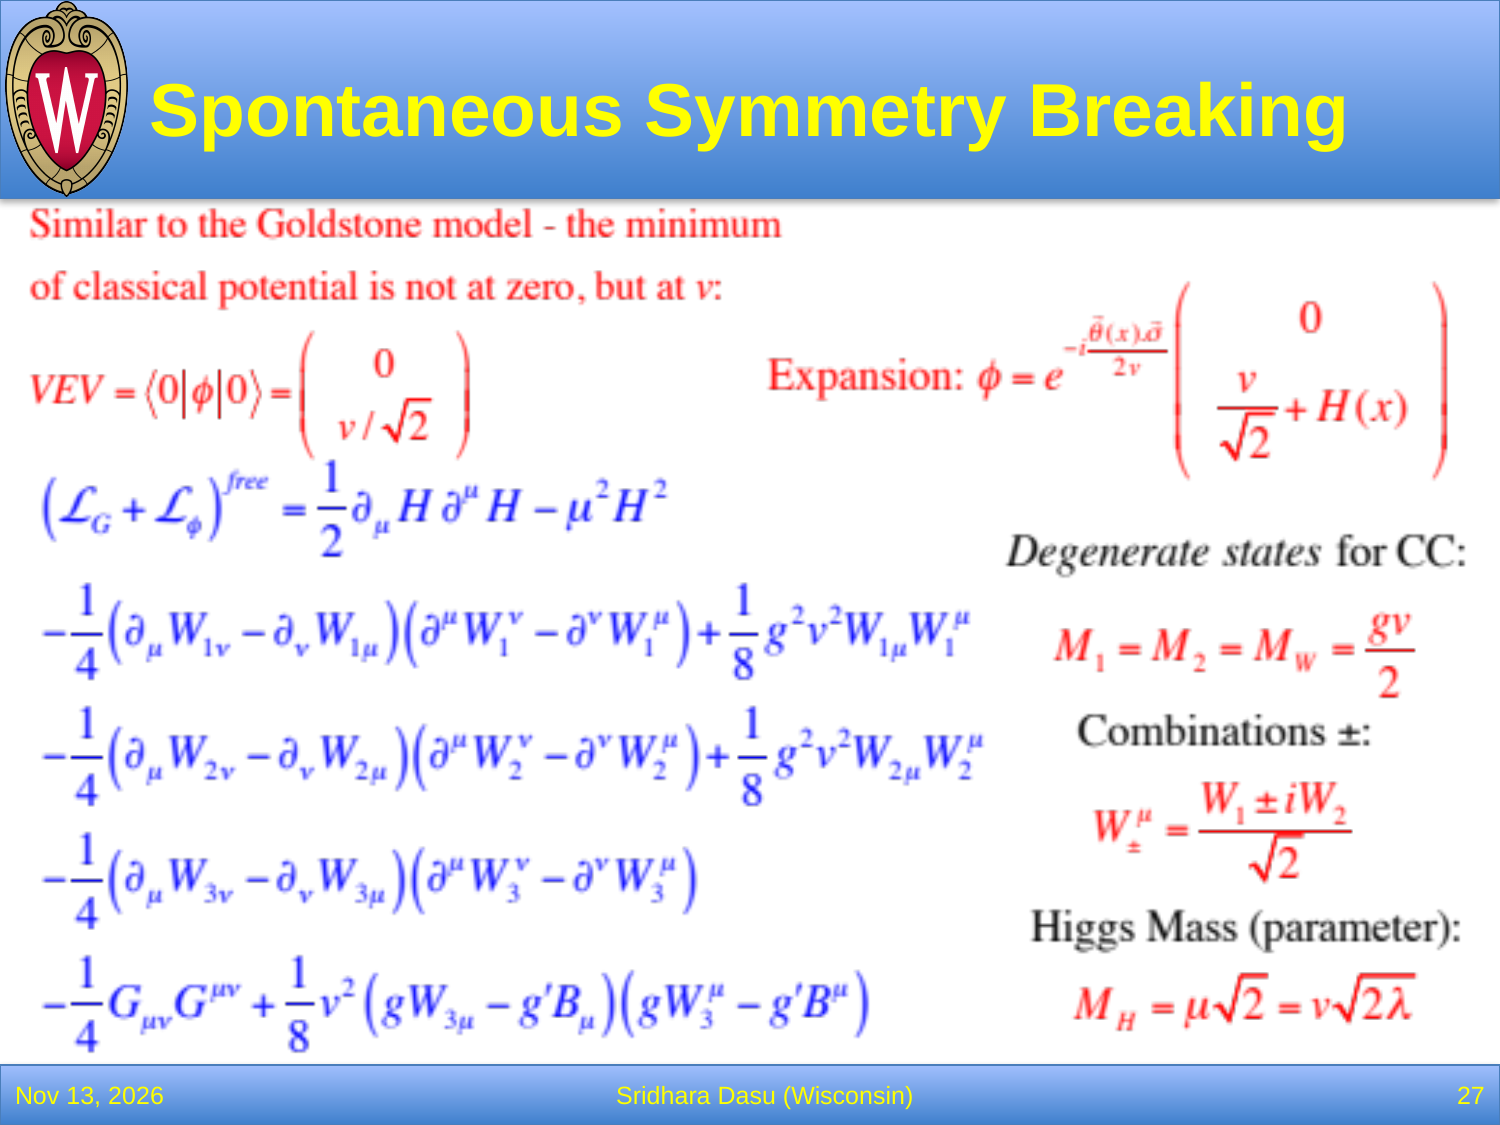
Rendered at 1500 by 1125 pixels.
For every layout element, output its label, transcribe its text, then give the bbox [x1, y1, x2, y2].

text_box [1074, 704, 1376, 888]
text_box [1024, 901, 1461, 1038]
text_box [999, 524, 1469, 702]
slide_number 27 [1325, 1065, 1500, 1125]
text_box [26, 199, 788, 464]
title Spontaneous Symmetry Breaking [74, 12, 1426, 201]
picture [5, 1, 128, 197]
slide_number 25-Apr-22 [0, 1065, 205, 1125]
footer Sridhara Dasu (Wisconsin) [205, 1065, 1325, 1125]
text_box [37, 449, 992, 1056]
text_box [762, 274, 1451, 485]
